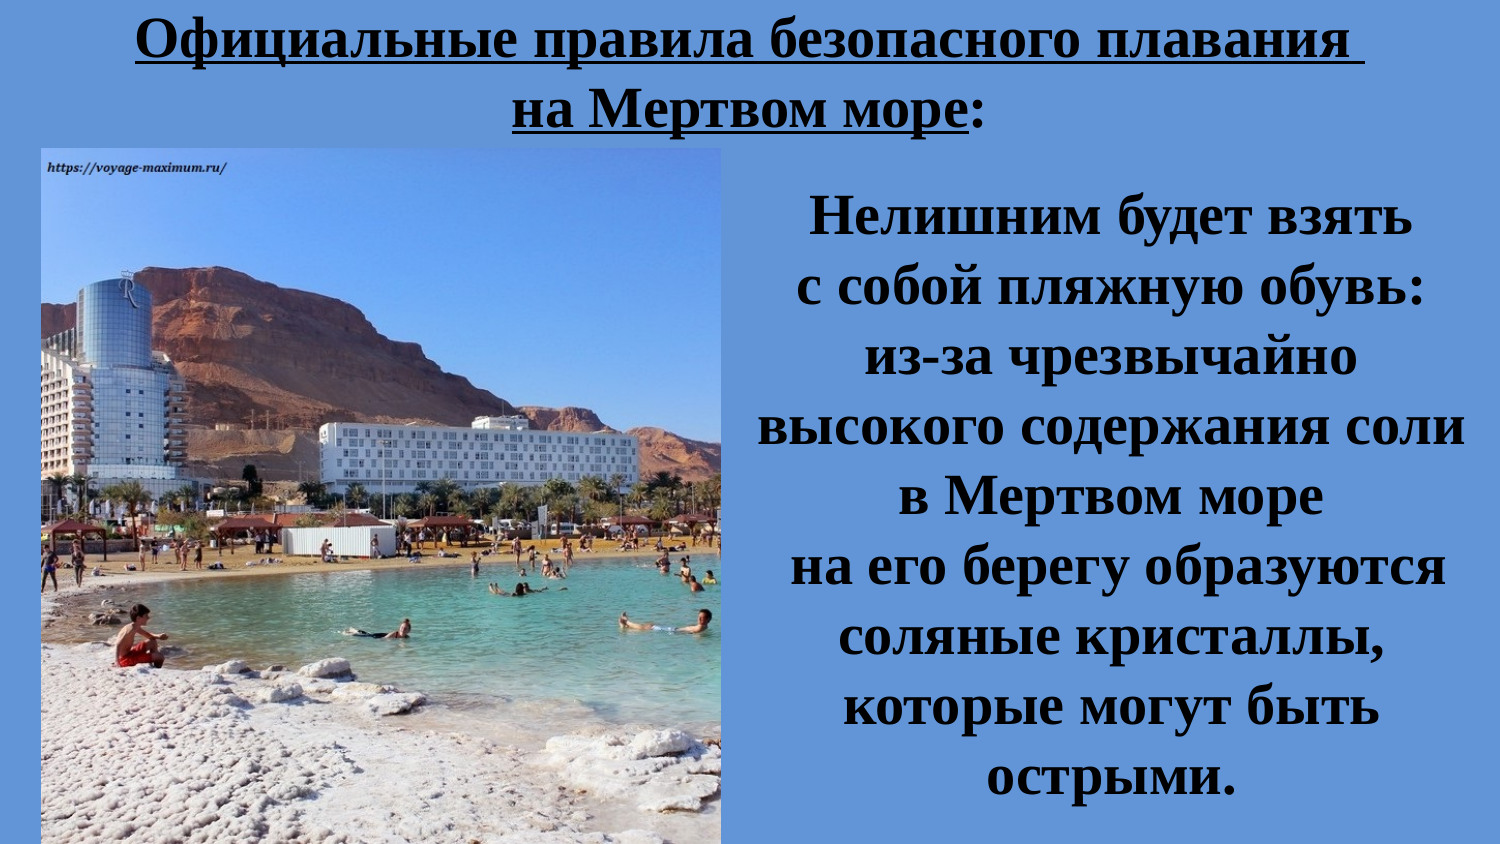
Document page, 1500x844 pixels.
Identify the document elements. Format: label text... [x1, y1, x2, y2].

title Официальные правила безопасного плавания на Мертвом море: [0, 0, 1500, 139]
text_box Нелишним будет взять с собой пляжную обувь: из-за чрезвычайно высокого содержания соли в Мертвом море на его берегу образуются соляные кристаллы, которые могут быть острыми. [738, 150, 1500, 832]
picture [40, 147, 721, 844]
